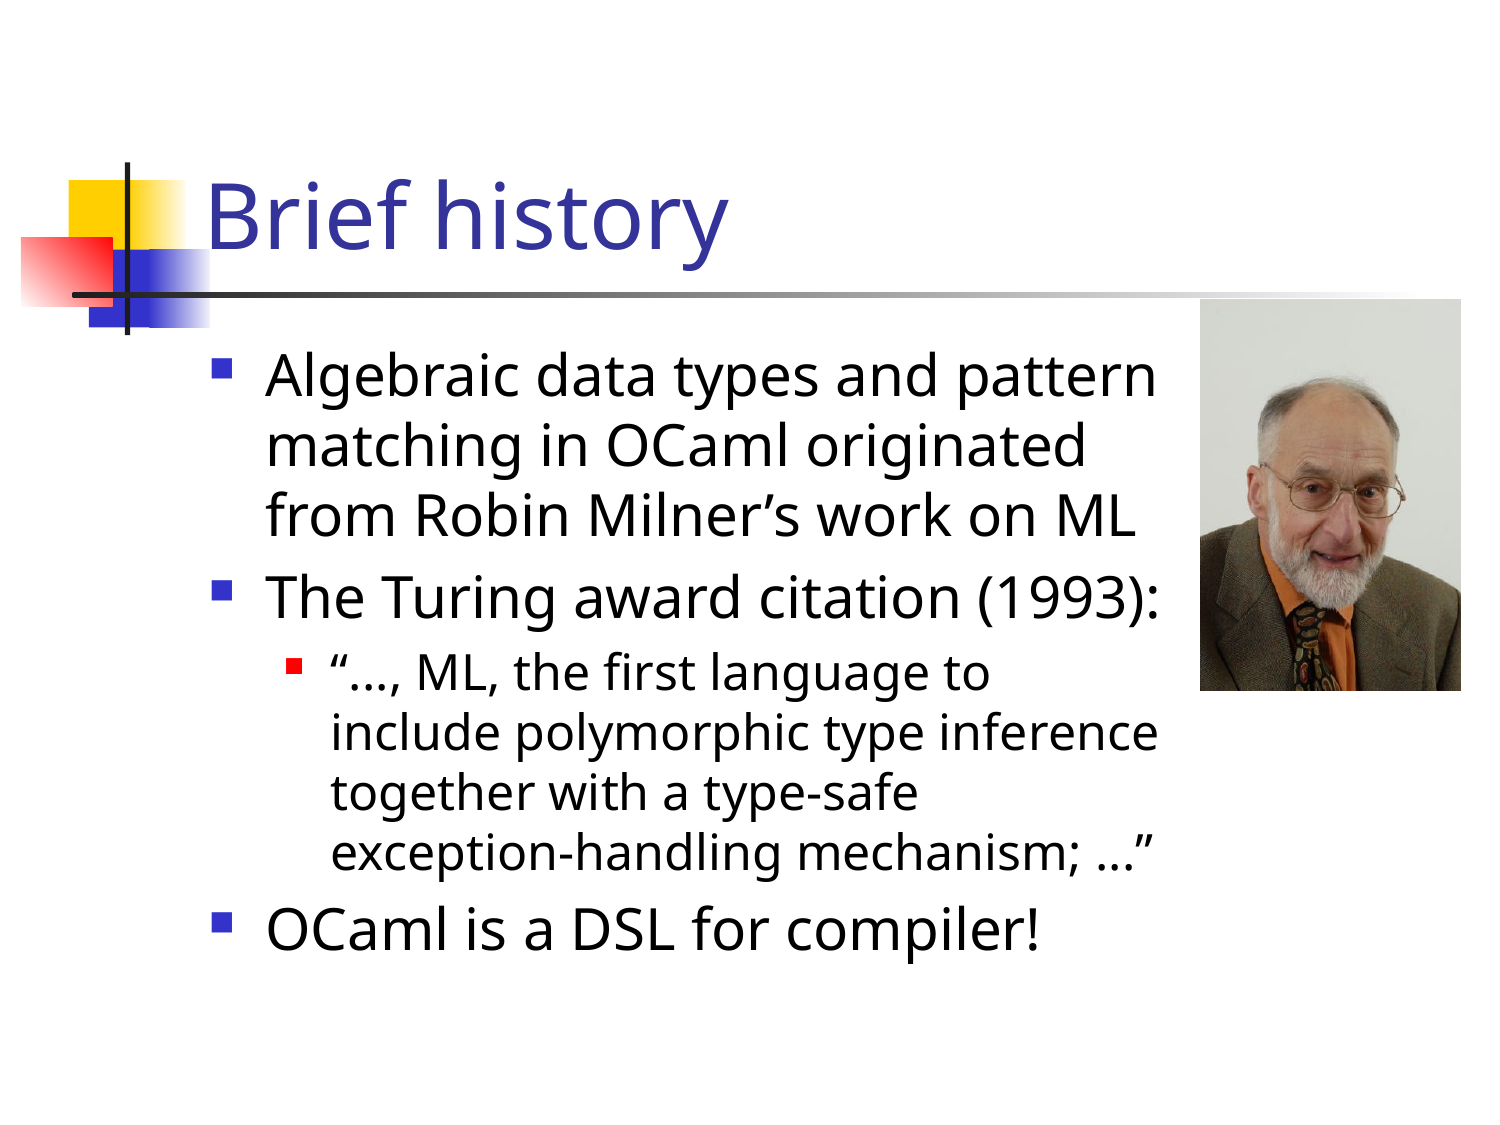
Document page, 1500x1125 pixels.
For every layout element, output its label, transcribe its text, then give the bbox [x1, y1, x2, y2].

list Algebraic data types and pattern matching in OCaml originated from Robin Milner’s work on ML The Turing award citation (1993): “..., ML, the first language to include polymorphic type inference together with a type-safe exception-handling mechanism; ...” OCaml is a DSL for compiler! [193, 331, 1188, 1006]
title Brief history [188, 35, 1468, 275]
picture [1199, 299, 1462, 691]
